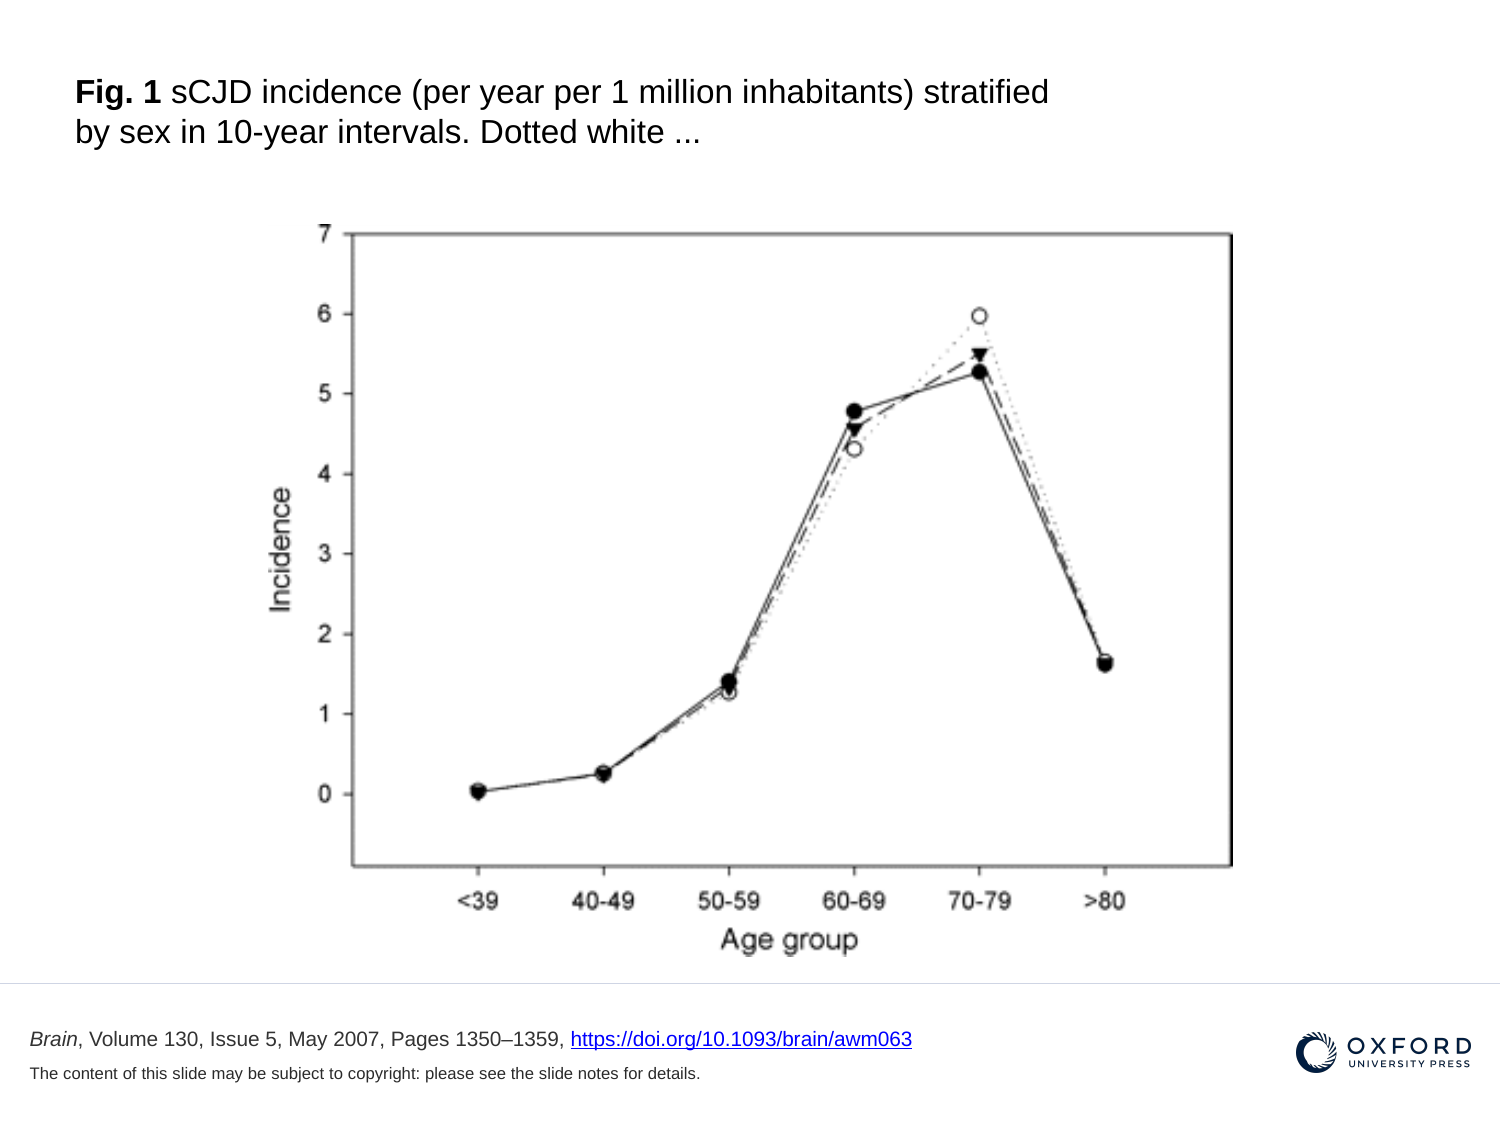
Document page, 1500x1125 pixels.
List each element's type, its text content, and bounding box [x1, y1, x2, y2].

picture [268, 224, 1233, 957]
picture [1296, 1032, 1471, 1073]
title Fig. 1 sCJD incidence (per year per 1 million inhabitants) stratified by sex in 10-year intervals. Dotted white ... [75, 69, 1078, 171]
footer Brain, Volume 130, Issue 5, May 2007, Pages 1350–1359, https://doi.org/10.1093/brain/awm063 The content of this slide may be subject to copyright: please see the slide notes for details. [0, 983, 1260, 1125]
